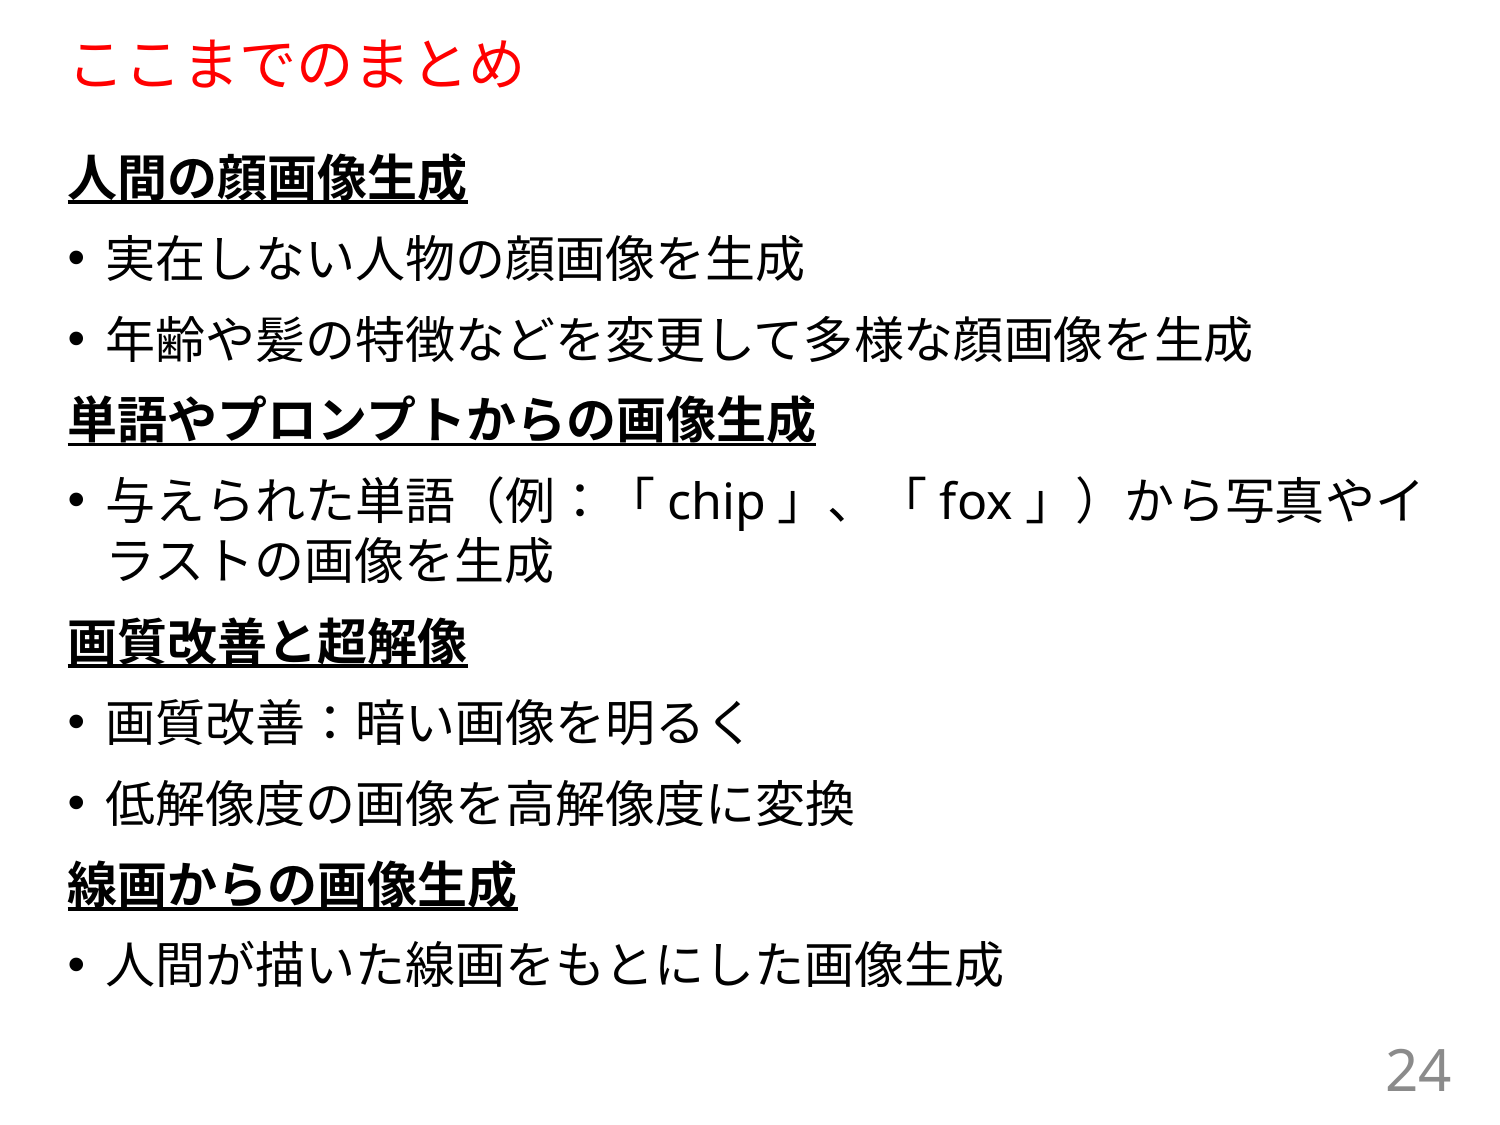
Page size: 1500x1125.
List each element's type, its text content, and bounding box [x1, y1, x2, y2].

title ここまでのまとめ [52, 28, 1441, 106]
slide_number 24 [1129, 1042, 1467, 1103]
list 人間の顔画像生成 実在しない人物の顔画像を生成 年齢や髪の特徴などを変更して多様な顔画像を生成 単語やプロンプトからの画像生成 与えられた単語（例：「chip」、「fox」）から写真やイラストの画像を生成 画質改善と超解像 画質改善：暗い画像を明るく 低解像度の画像を高解像度に変換 線画からの画像生成 人間が描いた線画をもとにした画像生成 [52, 138, 1441, 1125]
